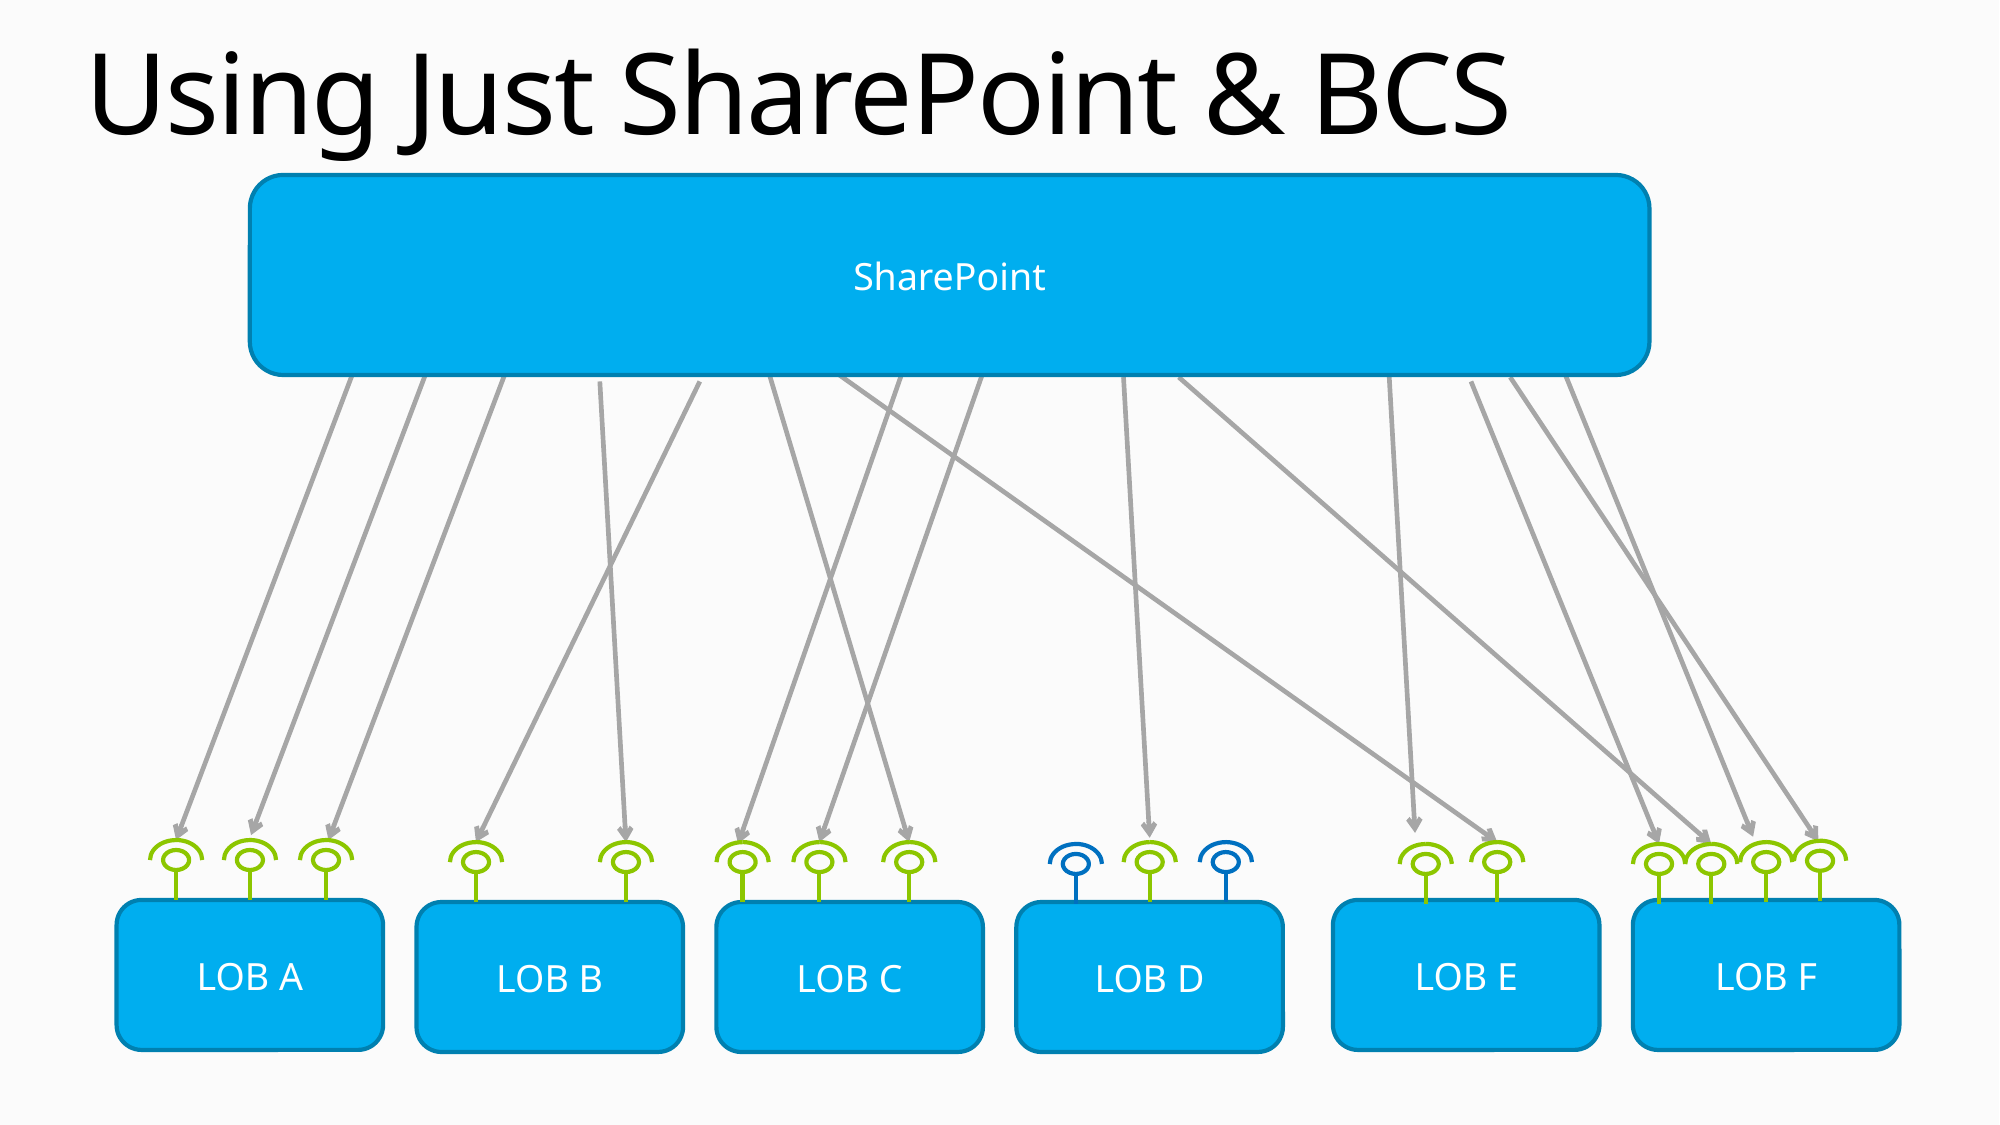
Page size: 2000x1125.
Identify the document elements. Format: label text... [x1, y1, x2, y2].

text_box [430, 374, 505, 841]
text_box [445, 845, 507, 899]
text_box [175, 374, 247, 841]
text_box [1789, 844, 1851, 898]
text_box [737, 373, 902, 844]
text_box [712, 845, 773, 899]
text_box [219, 843, 281, 897]
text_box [145, 843, 207, 897]
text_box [1195, 845, 1256, 899]
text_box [789, 845, 850, 899]
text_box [1509, 376, 1819, 842]
text_box SharePoint [247, 172, 1652, 378]
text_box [1466, 845, 1528, 899]
title Using Just SharePoint & BCS [85, 37, 1914, 161]
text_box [250, 369, 428, 836]
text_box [912, 369, 1498, 843]
text_box LOB E [1330, 897, 1602, 1053]
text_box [1178, 376, 1508, 845]
text_box LOB B [414, 899, 686, 1055]
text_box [1628, 847, 1679, 901]
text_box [878, 845, 940, 899]
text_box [595, 845, 657, 899]
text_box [1395, 847, 1456, 901]
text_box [1735, 845, 1787, 899]
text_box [1119, 845, 1180, 899]
text_box LOB A [114, 897, 386, 1053]
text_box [295, 843, 357, 897]
text_box LOB F [1630, 897, 1902, 1053]
text_box LOB C [714, 899, 986, 1055]
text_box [1680, 847, 1732, 901]
text_box LOB D [1014, 899, 1286, 1055]
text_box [901, 372, 984, 843]
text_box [475, 381, 700, 843]
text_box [1045, 847, 1107, 901]
